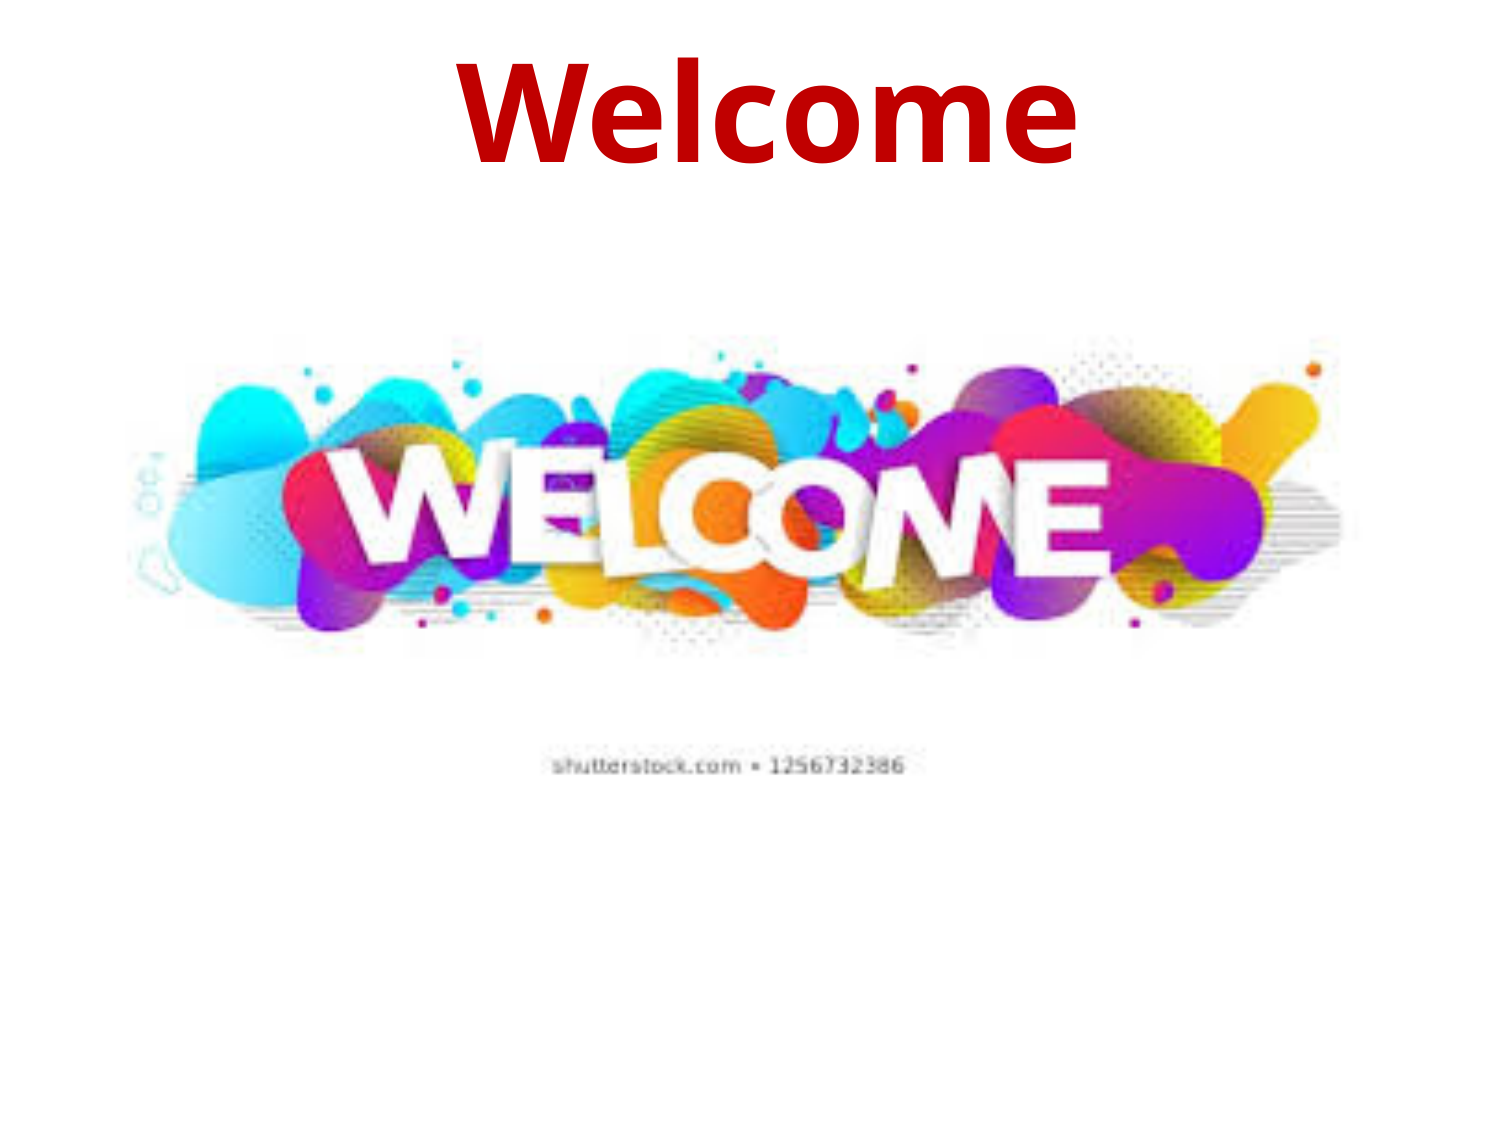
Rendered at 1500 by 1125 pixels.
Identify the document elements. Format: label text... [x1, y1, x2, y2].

picture [99, 249, 1363, 786]
text_box Welcome [75, 17, 1463, 197]
